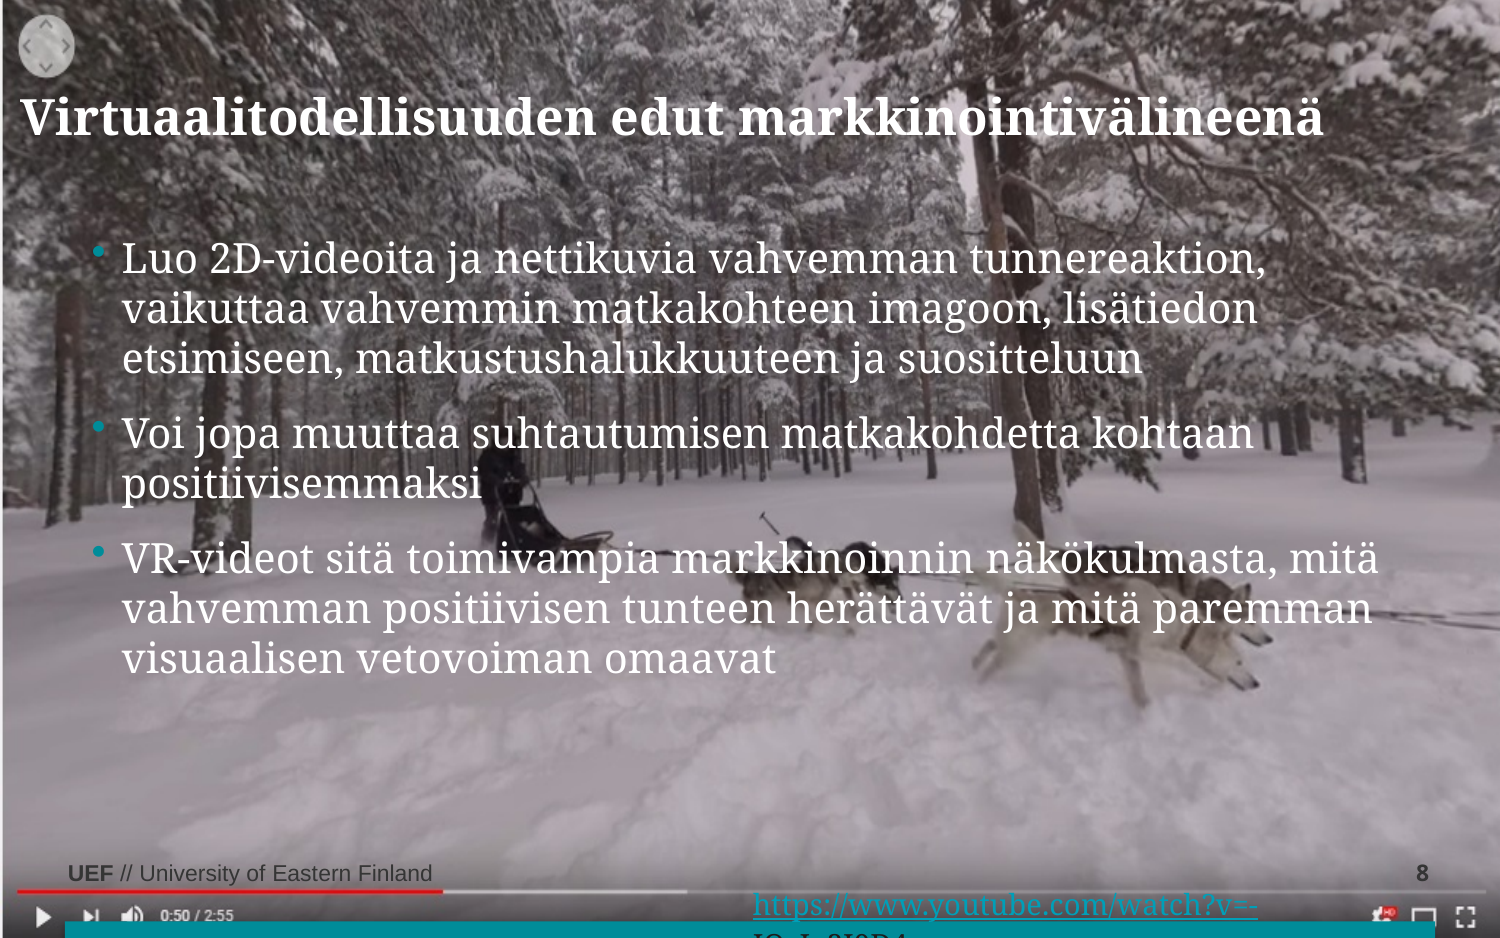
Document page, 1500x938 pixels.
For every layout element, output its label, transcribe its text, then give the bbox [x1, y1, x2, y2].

picture [0, 0, 1500, 938]
text_box https://www.youtube.com/watch?v=-JOcJo2I9D4 [738, 878, 1412, 938]
title Virtuaalitodellisuuden edut markkinointivälineenä [5, 66, 1377, 206]
list Luo 2D-videoita ja nettikuvia vahvemman tunnereaktion, vaikuttaa vahvemmin matkakohteen imagoon, lisätiedon etsimiseen, matkustushalukkuuteen ja suositteluun Voi jopa muuttaa suhtautumisen matkakohdetta kohtaan positiivisemmaksi VR-videot sitä toimivampia markkinoinnin näkökulmasta, mitä vahvemman positiivisen tunteen herättävät ja mitä paremman visuaalisen vetovoiman omaavat [76, 161, 1400, 777]
slide_number 8 [1369, 855, 1430, 890]
